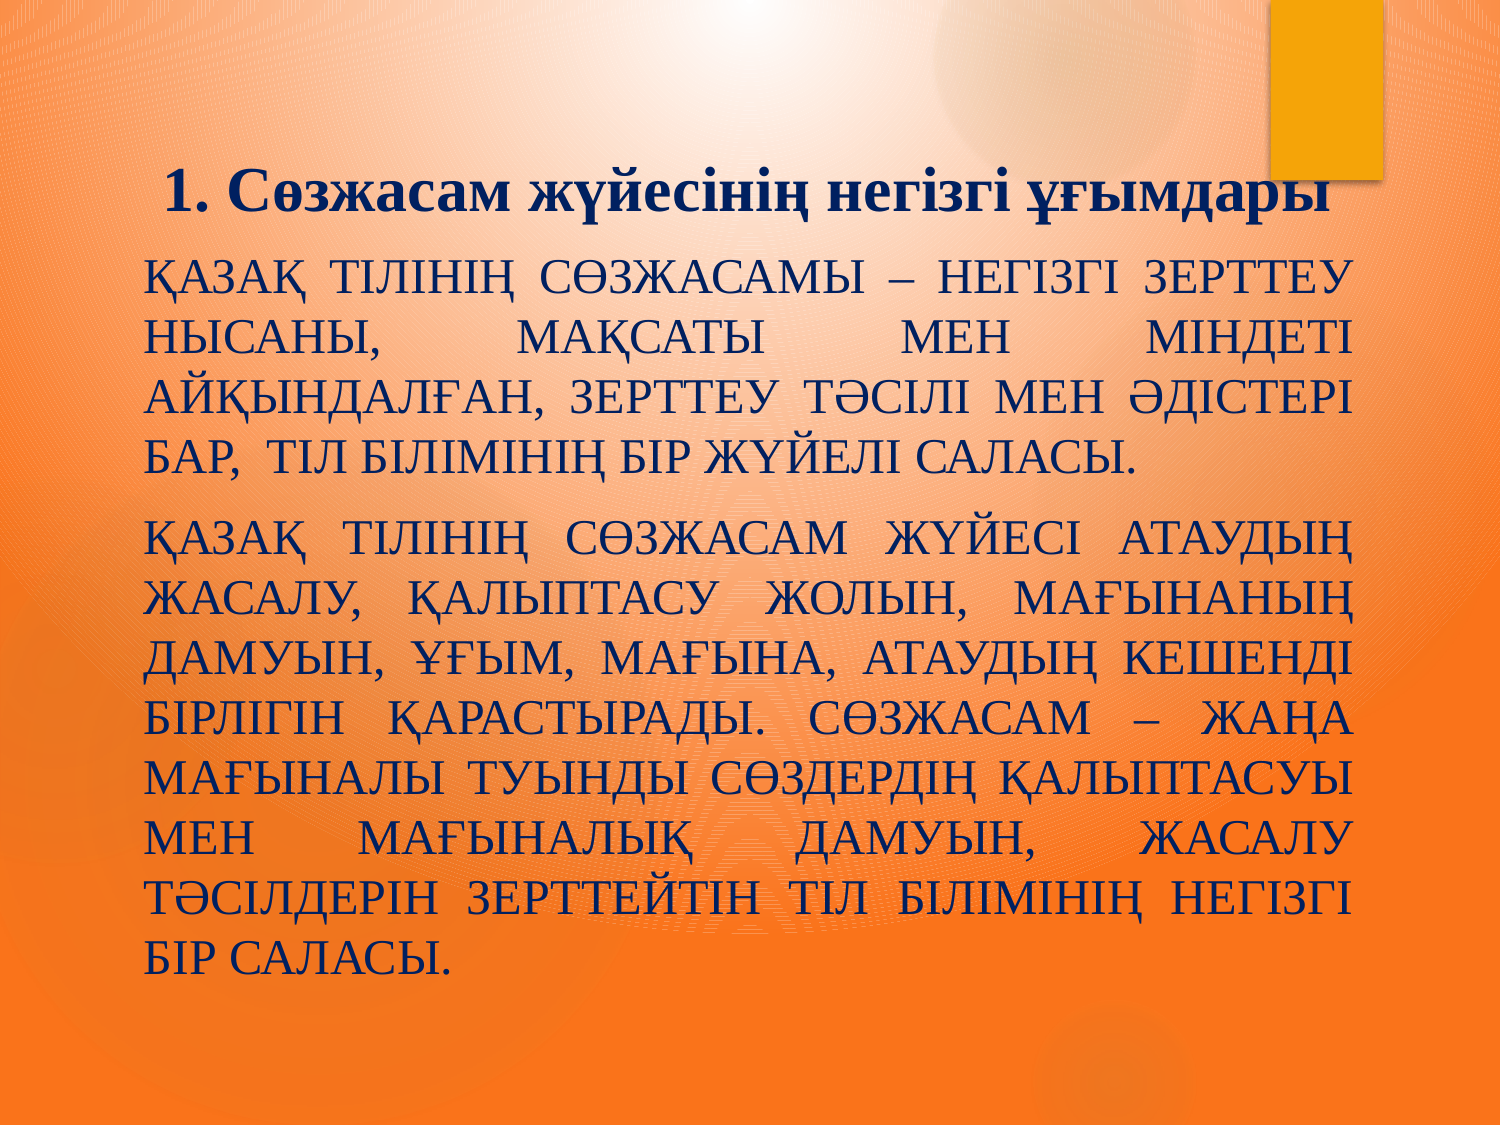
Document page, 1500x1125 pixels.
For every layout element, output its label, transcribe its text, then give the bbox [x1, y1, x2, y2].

title 1. Сөзжасам жүйесінің негізгі ұғымдары [128, 66, 1367, 232]
subtitle Қазақ тілінің сөзжасамы – негізгі зерттеу нысаны, мақсаты мен міндеті айқындалған, зерттеу тәсілі мен әдістері бар, тіл білімінің бір жүйелі саласы. Қазақ тілінің сөзжасам жүйесі атаудың жасалу, қалыптасу жолын, мағынаның дамуын, ұғым, мағына, атаудың кешенді бірлігін қарастырады. Сөзжасам – жаңа мағыналы туынды сөздердің қалыптасуы мен мағыналық дамуын, жасалу тәсілдерін зерттейтін тіл білімінің негізгі бір саласы. [128, 235, 1370, 1047]
